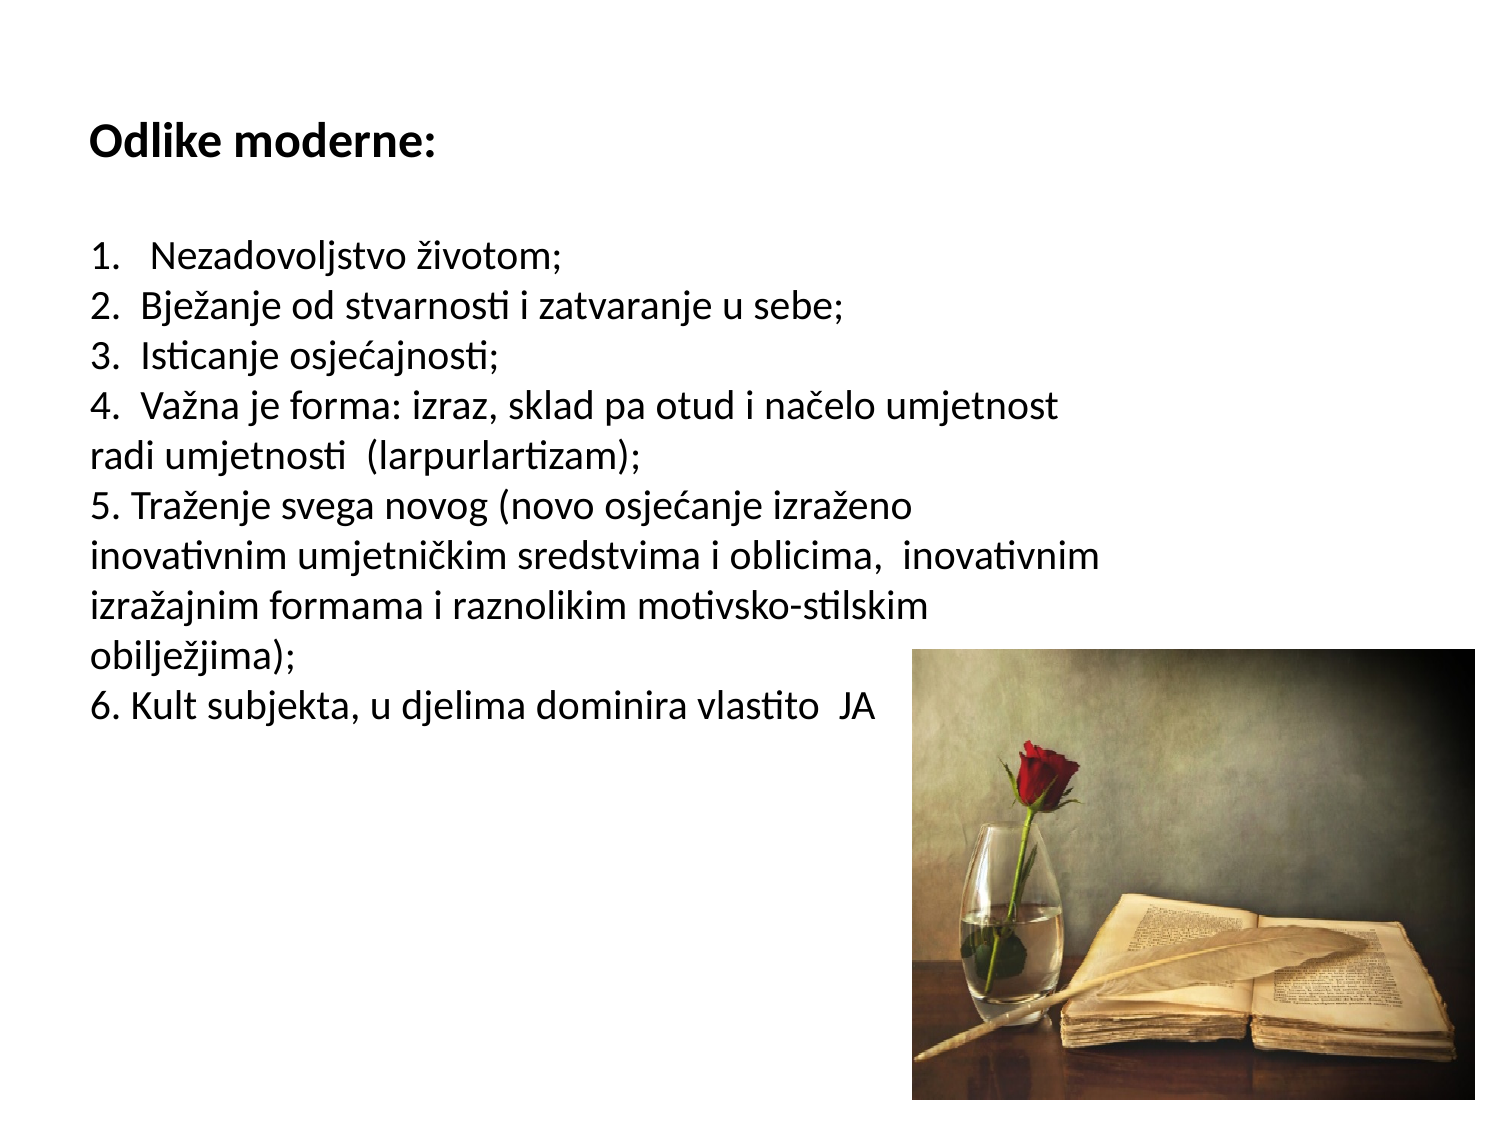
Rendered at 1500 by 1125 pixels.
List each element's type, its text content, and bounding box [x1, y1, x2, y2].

text_box Odlike moderne: 1. Nezadovoljstvo životom; 2. Bježanje od stvarnosti i zatvaranje u sebe; 3. Isticanje osjećajnosti; 4. Važna je forma: izraz, sklad pa otud i načelo umjetnost radi umjetnosti (larpurlartizam); 5. Traženje svega novog (novo osjećanje izraženo inovativnim umjetničkim sredstvima i oblicima, inovativnim izražajnim formama i raznolikim motivsko-stilskim obilježjima); 6. Kult subjekta, u djelima dominira vlastito JA [74, 50, 1125, 735]
picture [912, 649, 1476, 1101]
